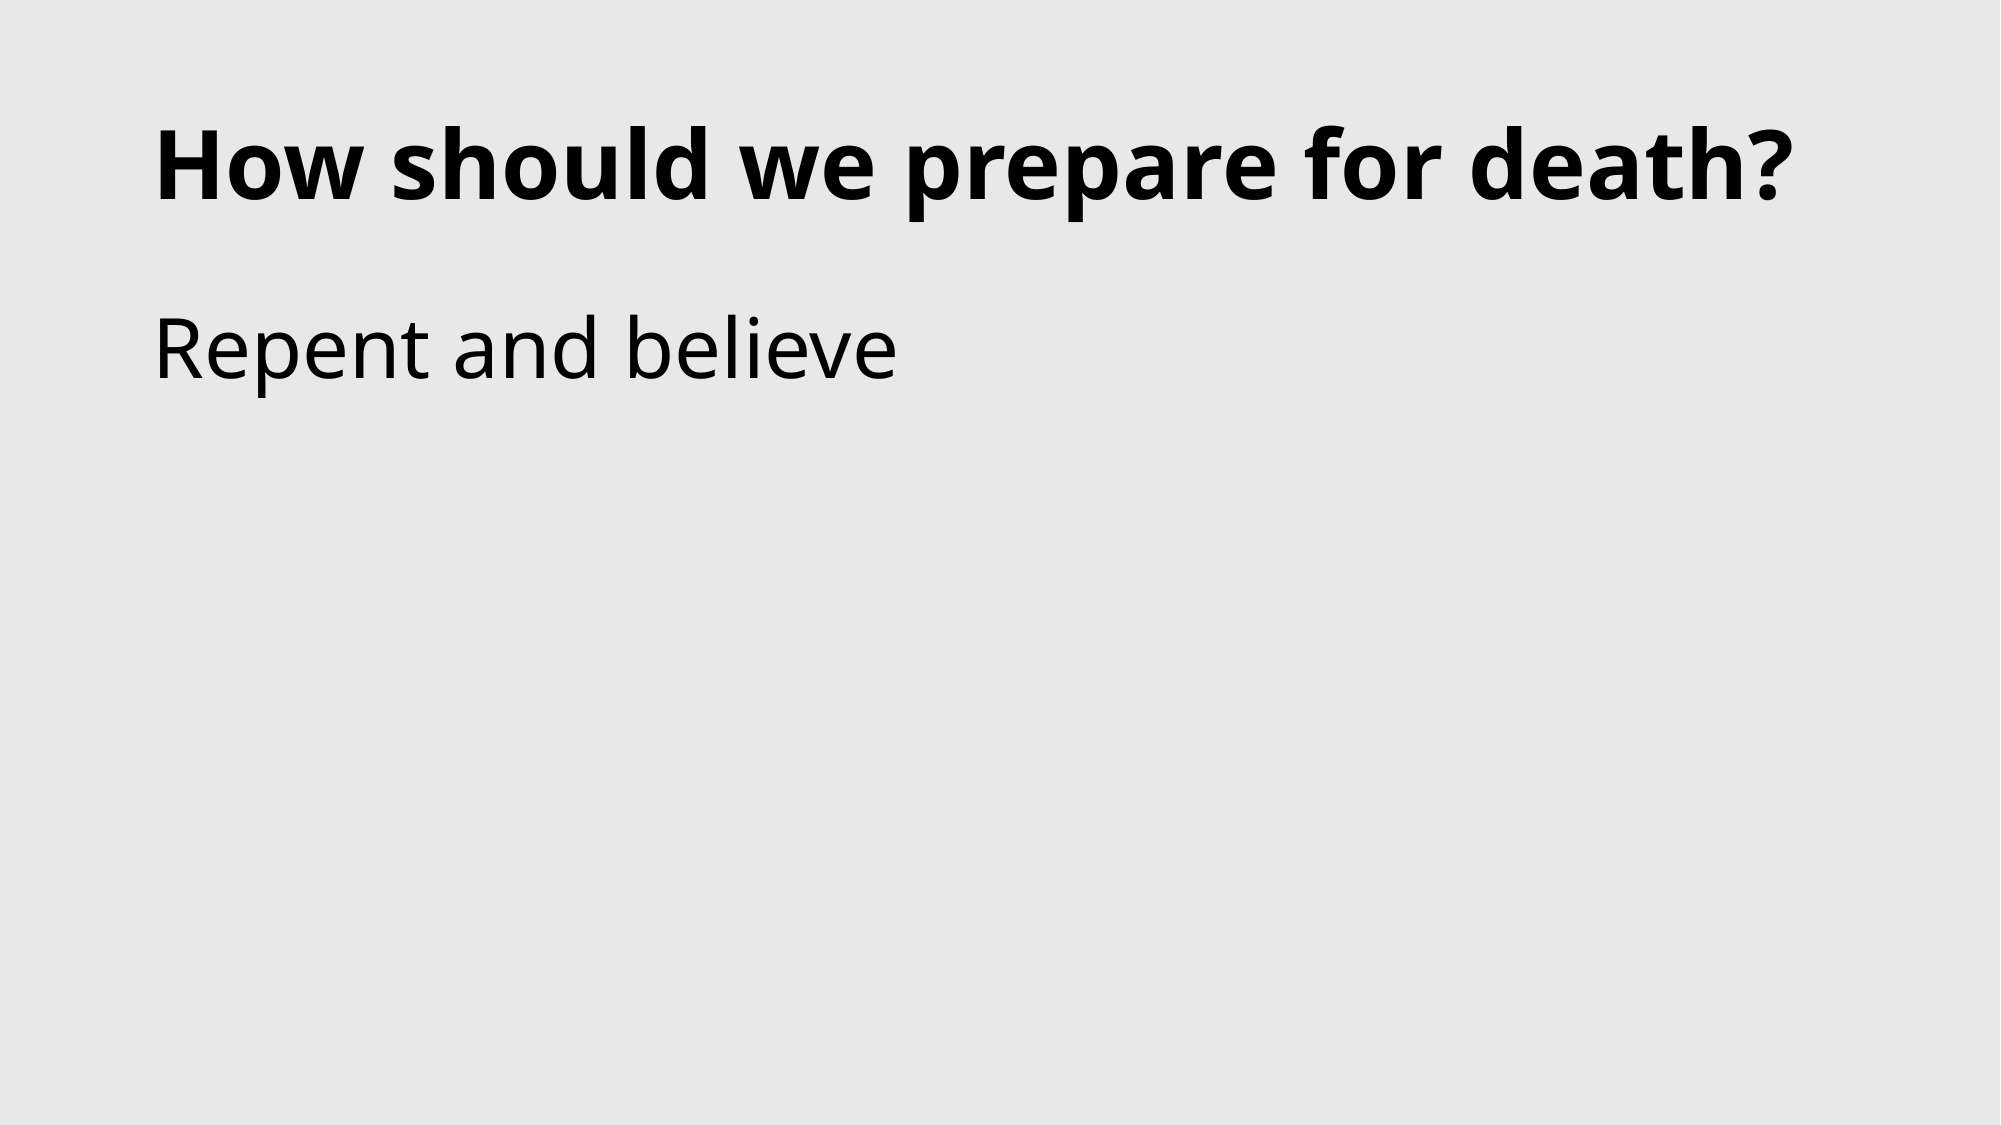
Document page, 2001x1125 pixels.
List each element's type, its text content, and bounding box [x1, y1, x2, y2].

list Repent and believe [137, 299, 1863, 1014]
title How should we prepare for death? [137, 59, 1863, 278]
